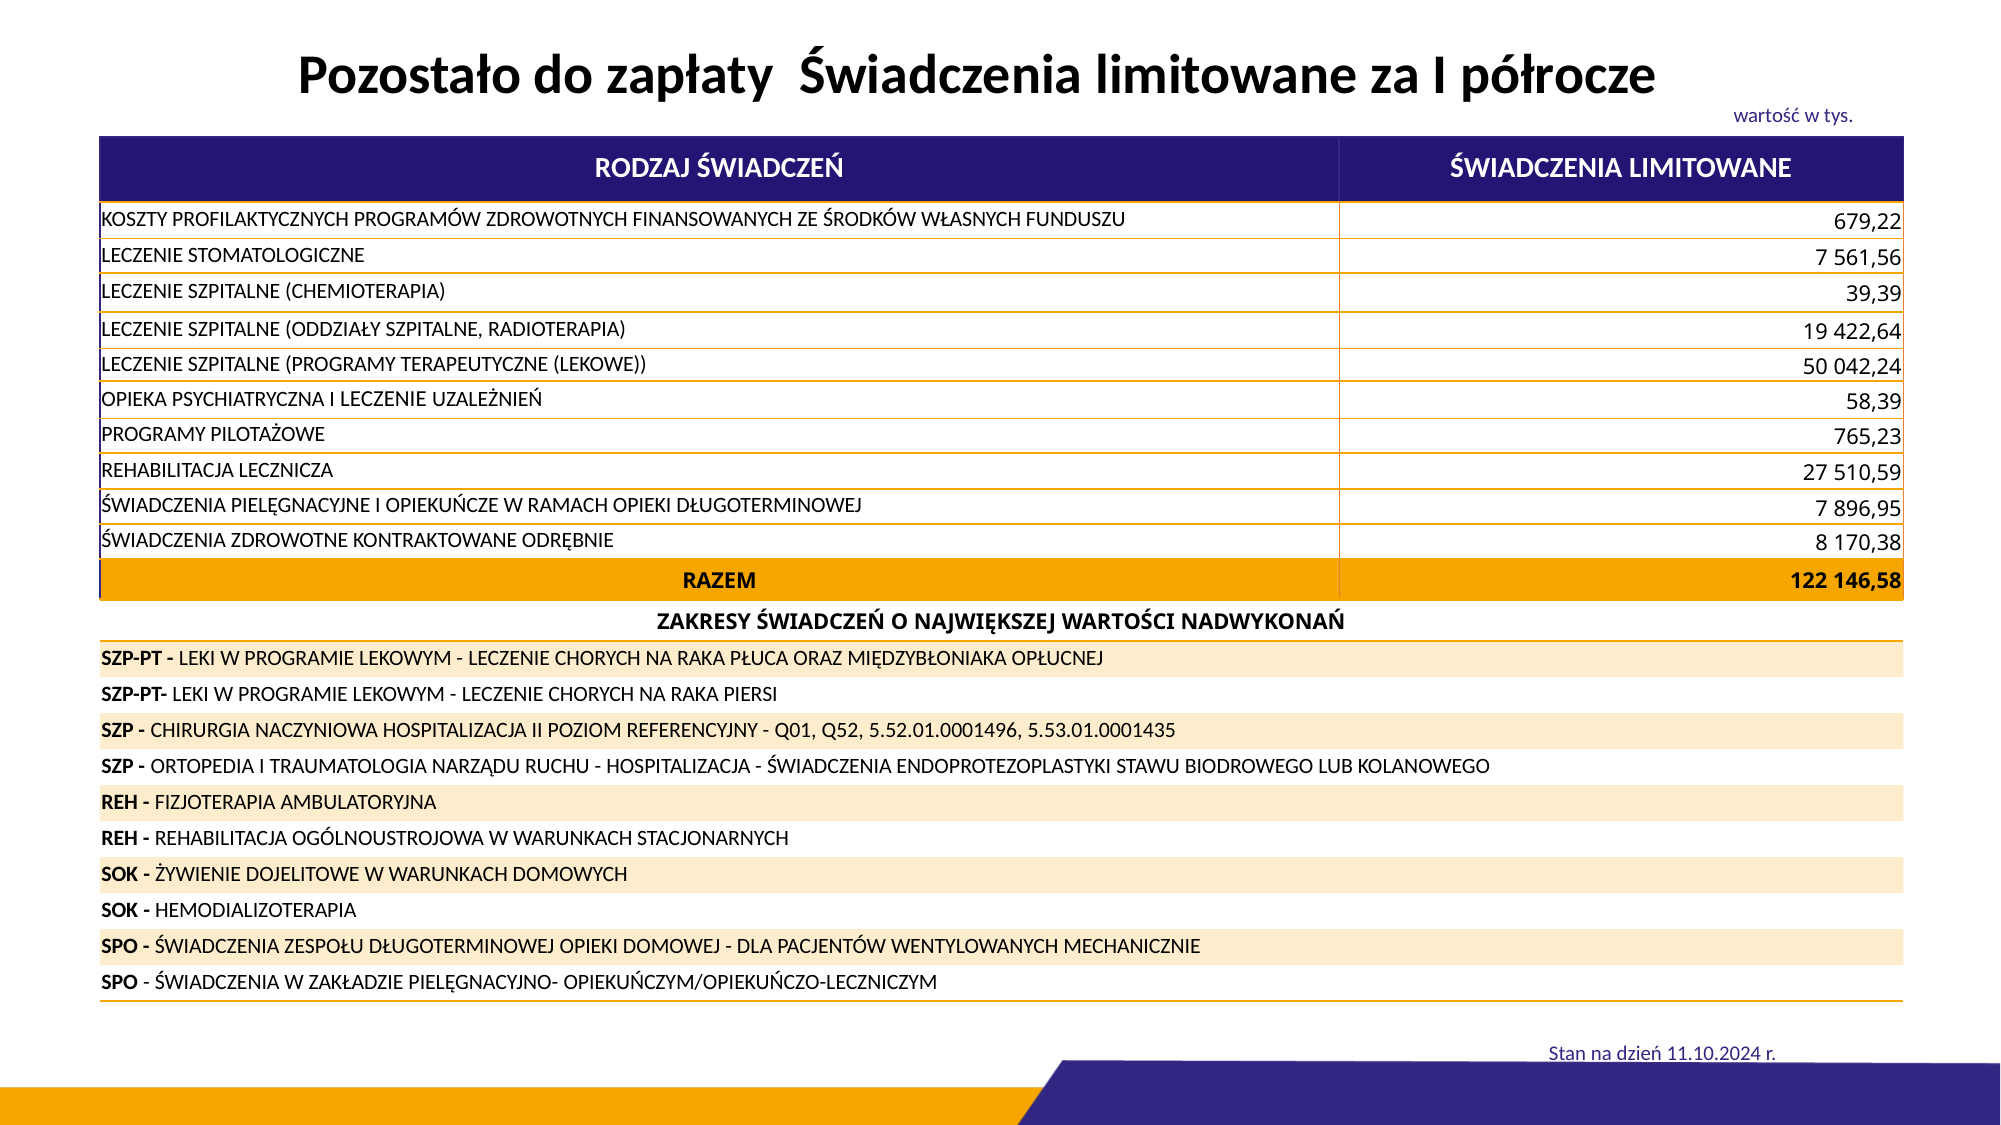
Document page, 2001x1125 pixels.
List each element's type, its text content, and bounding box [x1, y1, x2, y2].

table_cell 122 146,58 [1340, 560, 1903, 598]
table_cell RAZEM [101, 560, 1339, 598]
table_cell 58,39 [1340, 382, 1903, 418]
table_cell LECZENIE SZPITALNE (ODDZIAŁY SZPITALNE, RADIOTERAPIA) [101, 313, 1339, 348]
table_cell REHABILITACJA LECZNICZA [101, 454, 1339, 488]
table_cell SZP-PT - LEKI W PROGRAMIE LEKOWYM - LECZENIE CHORYCH NA RAKA PŁUCA ORAZ MIĘDZYBŁONIAKA OPŁUCNEJ [100, 642, 1903, 677]
table_cell SPO - ŚWIADCZENIA ZESPOŁU DŁUGOTERMINOWEJ OPIEKI DOMOWEJ - DLA PACJENTÓW WENTYLOWANYCH MECHANICZNIE [100, 929, 1903, 965]
table_cell SZP - ORTOPEDIA I TRAUMATOLOGIA NARZĄDU RUCHU - HOSPITALIZACJA - ŚWIADCZENIA ENDOPROTEZOPLASTYKI STAWU BIODROWEGO LUB KOLANOWEGO [100, 749, 1903, 785]
table_cell REH - REHABILITACJA OGÓLNOUSTROJOWA W WARUNKACH STACJONARNYCH [100, 821, 1903, 857]
table_header RODZAJ ŚWIADCZEŃ [101, 138, 1338, 201]
table_cell 7 896,95 [1340, 490, 1903, 523]
table_cell 679,22 [1340, 203, 1903, 238]
table_cell LECZENIE STOMATOLOGICZNE [101, 239, 1339, 272]
table_cell 765,23 [1340, 419, 1903, 452]
table_cell 8 170,38 [1340, 525, 1903, 558]
table_cell LECZENIE SZPITALNE (PROGRAMY TERAPEUTYCZNE (LEKOWE)) [101, 349, 1339, 380]
table_cell REH - FIZJOTERAPIA AMBULATORYJNA [100, 785, 1903, 821]
text_box wartość w tys. [1718, 94, 1886, 134]
table_cell SOK - HEMODIALIZOTERAPIA [100, 893, 1903, 929]
table_cell ŚWIADCZENIA ZDROWOTNE KONTRAKTOWANE ODRĘBNIE [101, 525, 1339, 558]
table_cell 7 561,56 [1340, 239, 1903, 272]
table_cell SZP-PT- LEKI W PROGRAMIE LEKOWYM - LECZENIE CHORYCH NA RAKA PIERSI [100, 677, 1903, 713]
title Pozostało do zapłaty Świadczenia limitowane za I półrocze [223, 16, 1747, 135]
table_cell SPO - ŚWIADCZENIA W ZAKŁADZIE PIELĘGNACYJNO- OPIEKUŃCZYM/OPIEKUŃCZO-LECZNICZYM [100, 965, 1903, 1000]
table_cell SOK - ŻYWIENIE DOJELITOWE W WARUNKACH DOMOWYCH [100, 857, 1903, 893]
table_header ŚWIADCZENIA LIMITOWANE [1340, 138, 1903, 201]
table_cell LECZENIE SZPITALNE (CHEMIOTERAPIA) [101, 274, 1339, 311]
table_cell PROGRAMY PILOTAŻOWE [101, 419, 1339, 452]
table_cell 50 042,24 [1340, 349, 1903, 380]
table_cell 19 422,64 [1340, 313, 1903, 348]
text_box Stan na dzień 11.10.2024 r. [1534, 1032, 1904, 1073]
table_cell ŚWIADCZENIA PIELĘGNACYJNE I OPIEKUŃCZE W RAMACH OPIEKI DŁUGOTERMINOWEJ [101, 490, 1339, 523]
table_cell 27 510,59 [1340, 454, 1903, 488]
table_cell SZP - CHIRURGIA NACZYNIOWA HOSPITALIZACJA II POZIOM REFERENCYJNY - Q01, Q52, 5.52.01.0001496, 5.53.01.0001435 [100, 713, 1903, 749]
table_cell 39,39 [1340, 274, 1903, 311]
picture [0, 1060, 2001, 1125]
table_header ZAKRESY ŚWIADCZEŃ O NAJWIĘKSZEJ WARTOŚCI NADWYKONAŃ [100, 601, 1903, 640]
table_cell KOSZTY PROFILAKTYCZNYCH PROGRAMÓW ZDROWOTNYCH FINANSOWANYCH ZE ŚRODKÓW WŁASNYCH FUNDUSZU [101, 203, 1339, 238]
table_cell OPIEKA PSYCHIATRYCZNA I LECZENIE UZALEŻNIEŃ [101, 382, 1339, 418]
